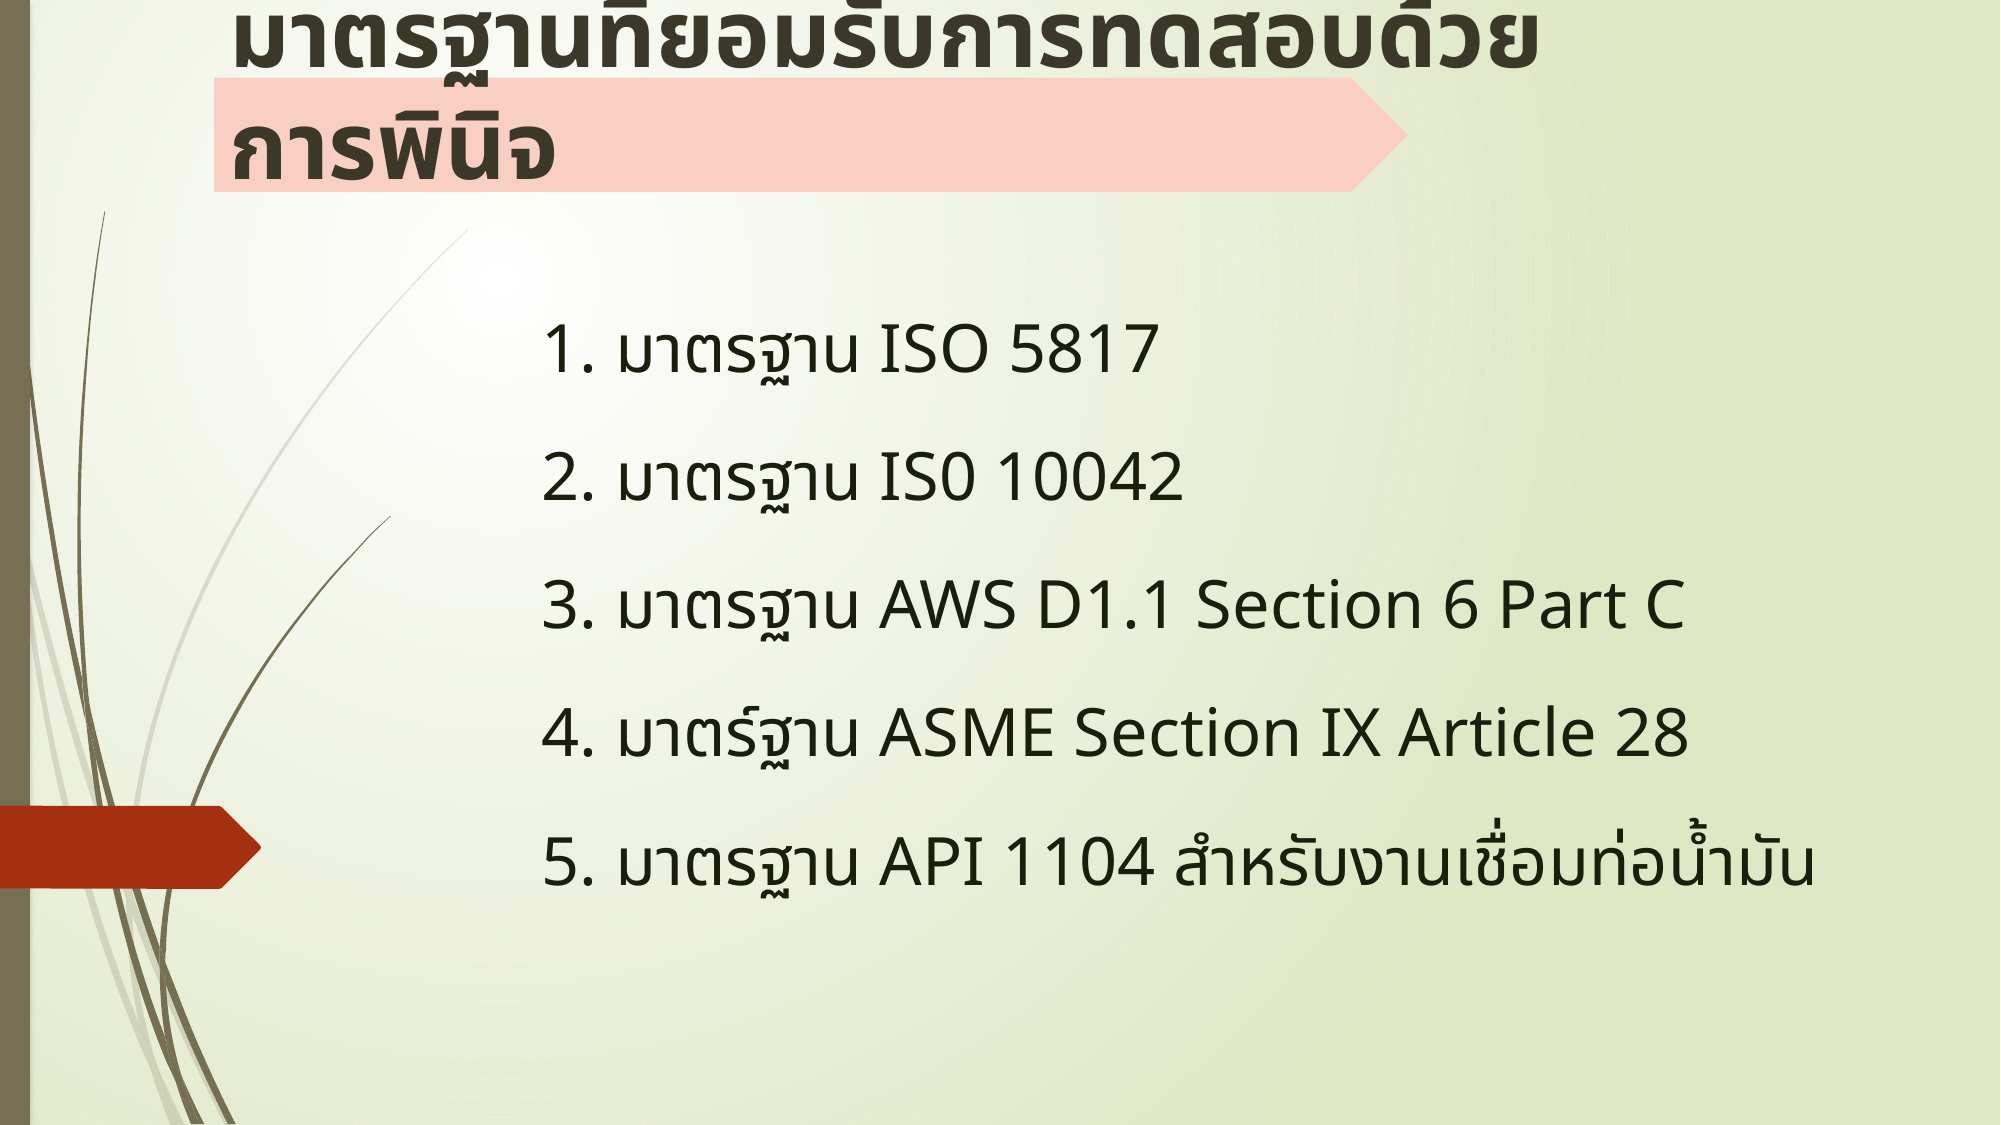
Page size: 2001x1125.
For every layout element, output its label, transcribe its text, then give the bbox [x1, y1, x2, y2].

text_box [214, 77, 1367, 93]
text_box 4. มาตร์ฐาน ASME Section IX Article 28 [526, 682, 1851, 778]
title มาตรฐานที่ยอมรับการทดสอบด้วยการพินิจ [214, 93, 1678, 206]
text_box 5. มาตรฐาน API 1104 สำหรับงานเชื่อมท่อน้ำมัน [526, 811, 1851, 906]
text_box 3. มาตรฐาน AWS D1.1 Section 6 Part C [526, 554, 1851, 650]
text_box 2. มาตรฐาน IS0 10042 [526, 426, 1851, 521]
text_box 1. มาตรฐาน ISO 5817 [526, 298, 1851, 393]
